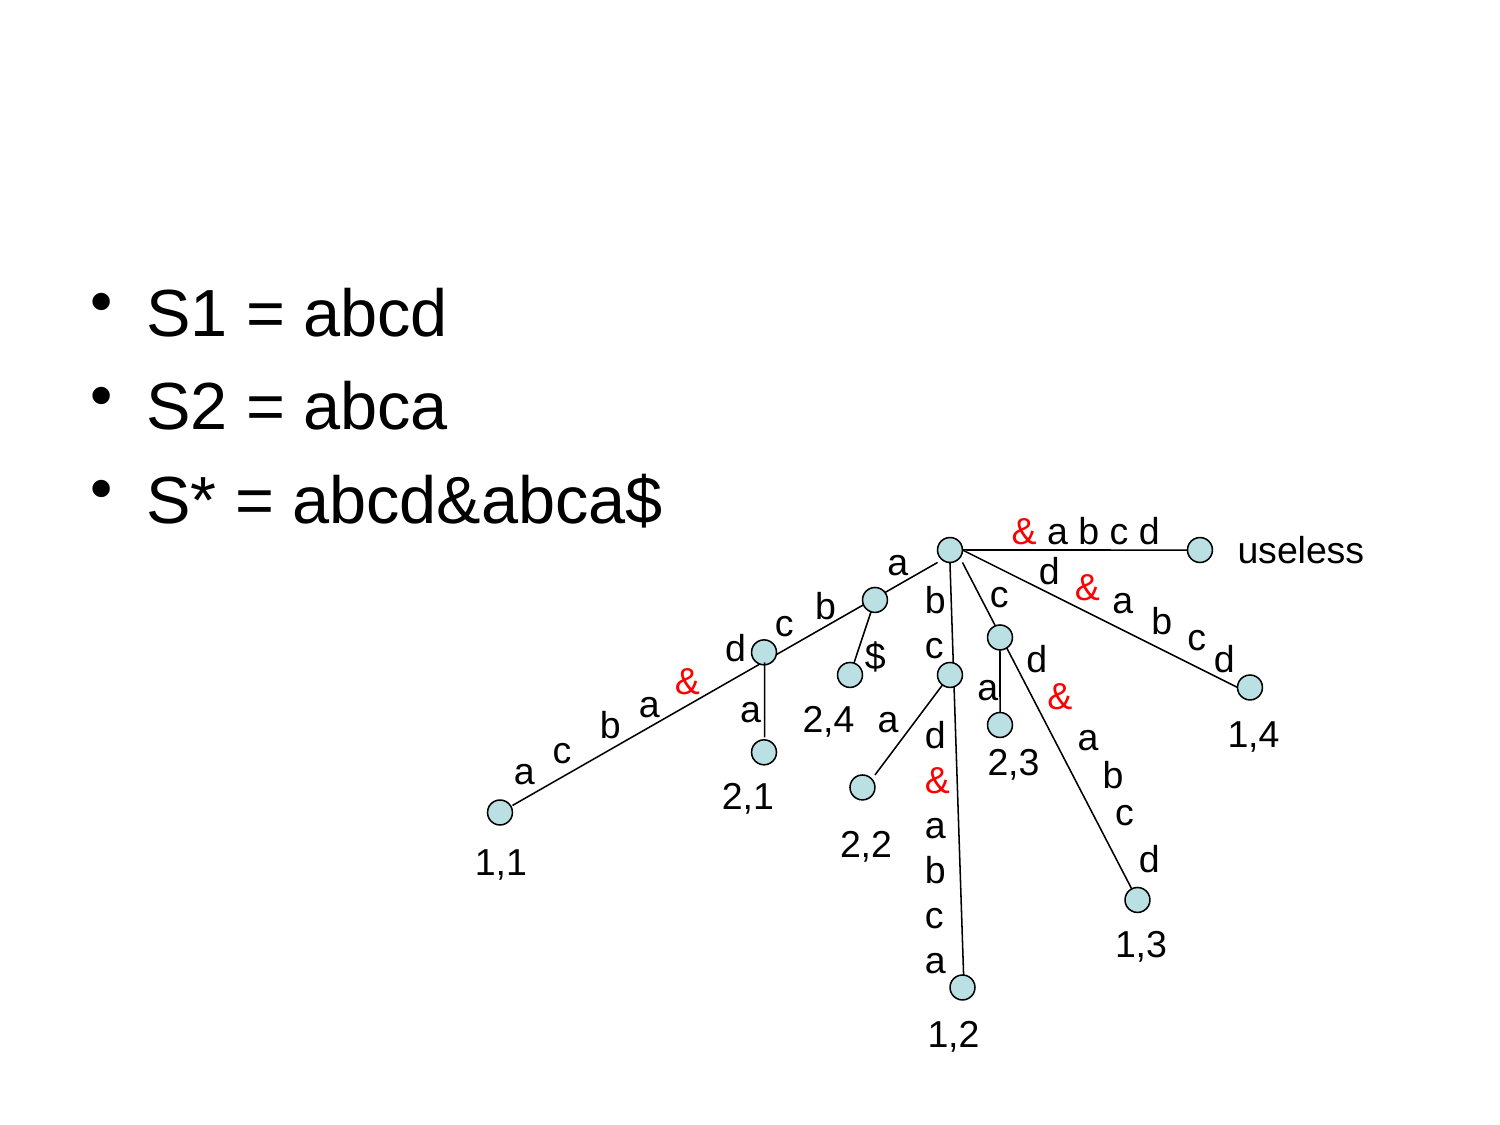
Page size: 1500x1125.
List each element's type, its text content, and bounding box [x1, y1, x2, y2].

text_box & [1060, 560, 1115, 616]
text_box b [1087, 743, 1139, 804]
text_box a [1097, 568, 1149, 629]
text_box d [710, 616, 761, 676]
text_box [987, 712, 1013, 730]
text_box [751, 739, 777, 764]
text_box c [760, 591, 809, 651]
text_box [987, 624, 1013, 650]
text_box a [962, 655, 1014, 716]
text_box & [1032, 664, 1088, 725]
text_box [1187, 537, 1213, 563]
text_box a [1062, 705, 1114, 766]
text_box b c d & a b c a [910, 568, 965, 989]
text_box useless [1222, 518, 1380, 579]
text_box a [624, 672, 675, 733]
text_box c [975, 562, 1024, 623]
text_box a [499, 739, 550, 800]
text_box [937, 537, 963, 563]
text_box 1,1 [460, 830, 542, 891]
text_box [937, 662, 962, 688]
text_box 2,3 [972, 730, 1055, 791]
text_box $ [850, 624, 901, 685]
text_box d [1124, 827, 1175, 888]
text_box [487, 800, 513, 826]
text_box & [660, 649, 715, 710]
text_box d [1199, 627, 1250, 687]
text_box a [725, 677, 776, 738]
text_box & a b c d [996, 499, 1175, 560]
text_box 1,3 [1100, 912, 1182, 973]
text_box 1,2 [912, 1002, 995, 1062]
text_box c [1100, 780, 1149, 841]
text_box [950, 975, 976, 1000]
text_box [862, 587, 888, 613]
text_box [751, 639, 777, 665]
text_box c [537, 718, 587, 779]
text_box 2,4 [787, 687, 870, 748]
list S1 = abcd S2 = abca S* = abcd&abca$ [74, 262, 1426, 1006]
text_box a [870, 687, 914, 748]
text_box d [1024, 560, 1060, 600]
text_box 1,4 [1212, 702, 1295, 762]
text_box b [1136, 589, 1188, 650]
text_box 2,2 [825, 812, 907, 873]
text_box [1237, 675, 1263, 700]
text_box b [800, 574, 851, 635]
text_box [1125, 887, 1150, 912]
text_box [837, 662, 863, 687]
text_box [849, 774, 875, 800]
text_box a [872, 530, 924, 591]
text_box b [585, 693, 636, 754]
text_box 2,1 [707, 764, 789, 825]
text_box d [1011, 627, 1063, 687]
text_box c [1172, 605, 1222, 666]
